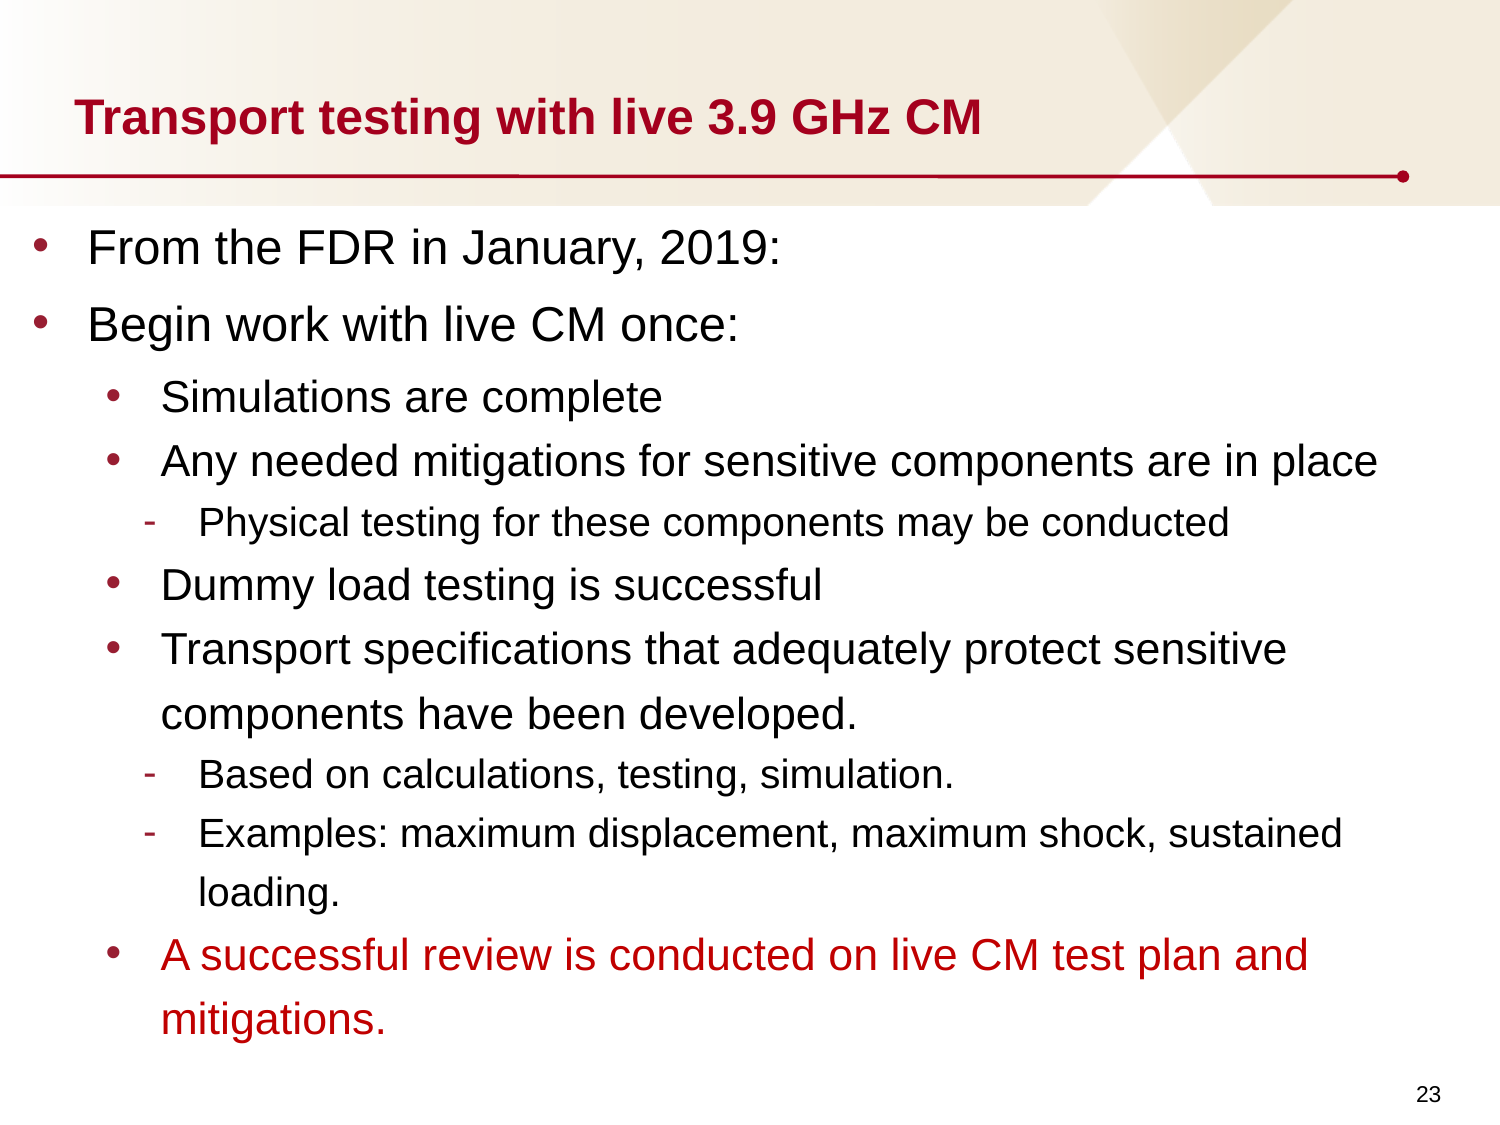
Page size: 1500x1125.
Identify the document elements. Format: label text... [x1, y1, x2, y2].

list From the FDR in January, 2019: Begin work with live CM once: Simulations are complete Any needed mitigations for sensitive components are in place Physical testing for these components may be conducted Dummy load testing is successful Transport specifications that adequately protect sensitive components have been developed. Based on calculations, testing, simulation. Examples: maximum displacement, maximum shock, sustained loading. A successful review is conducted on live CM test plan and mitigations. [32, 203, 1472, 1048]
slide_number 23 [1404, 1047, 1457, 1125]
picture [0, 0, 1500, 206]
title Transport testing with live 3.9 GHz CM [74, 21, 1404, 145]
